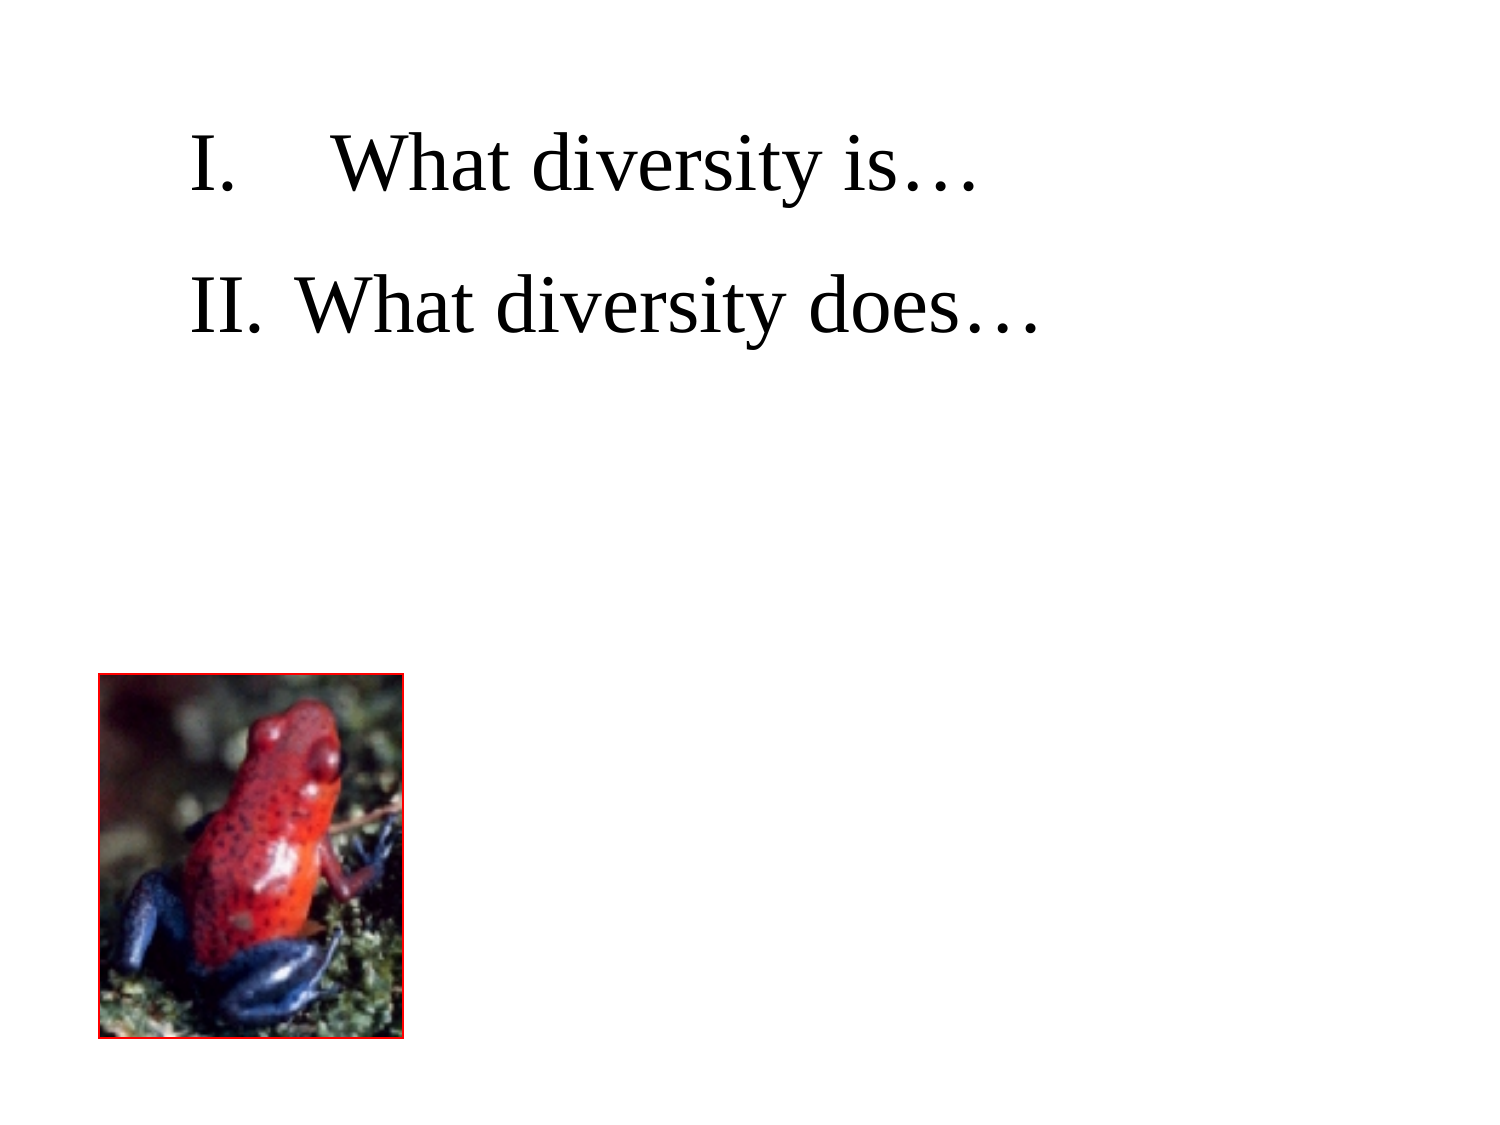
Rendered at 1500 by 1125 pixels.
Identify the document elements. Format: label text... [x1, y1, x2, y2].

picture [99, 674, 403, 1038]
text_box What diversity is… What diversity does… [174, 99, 1300, 357]
